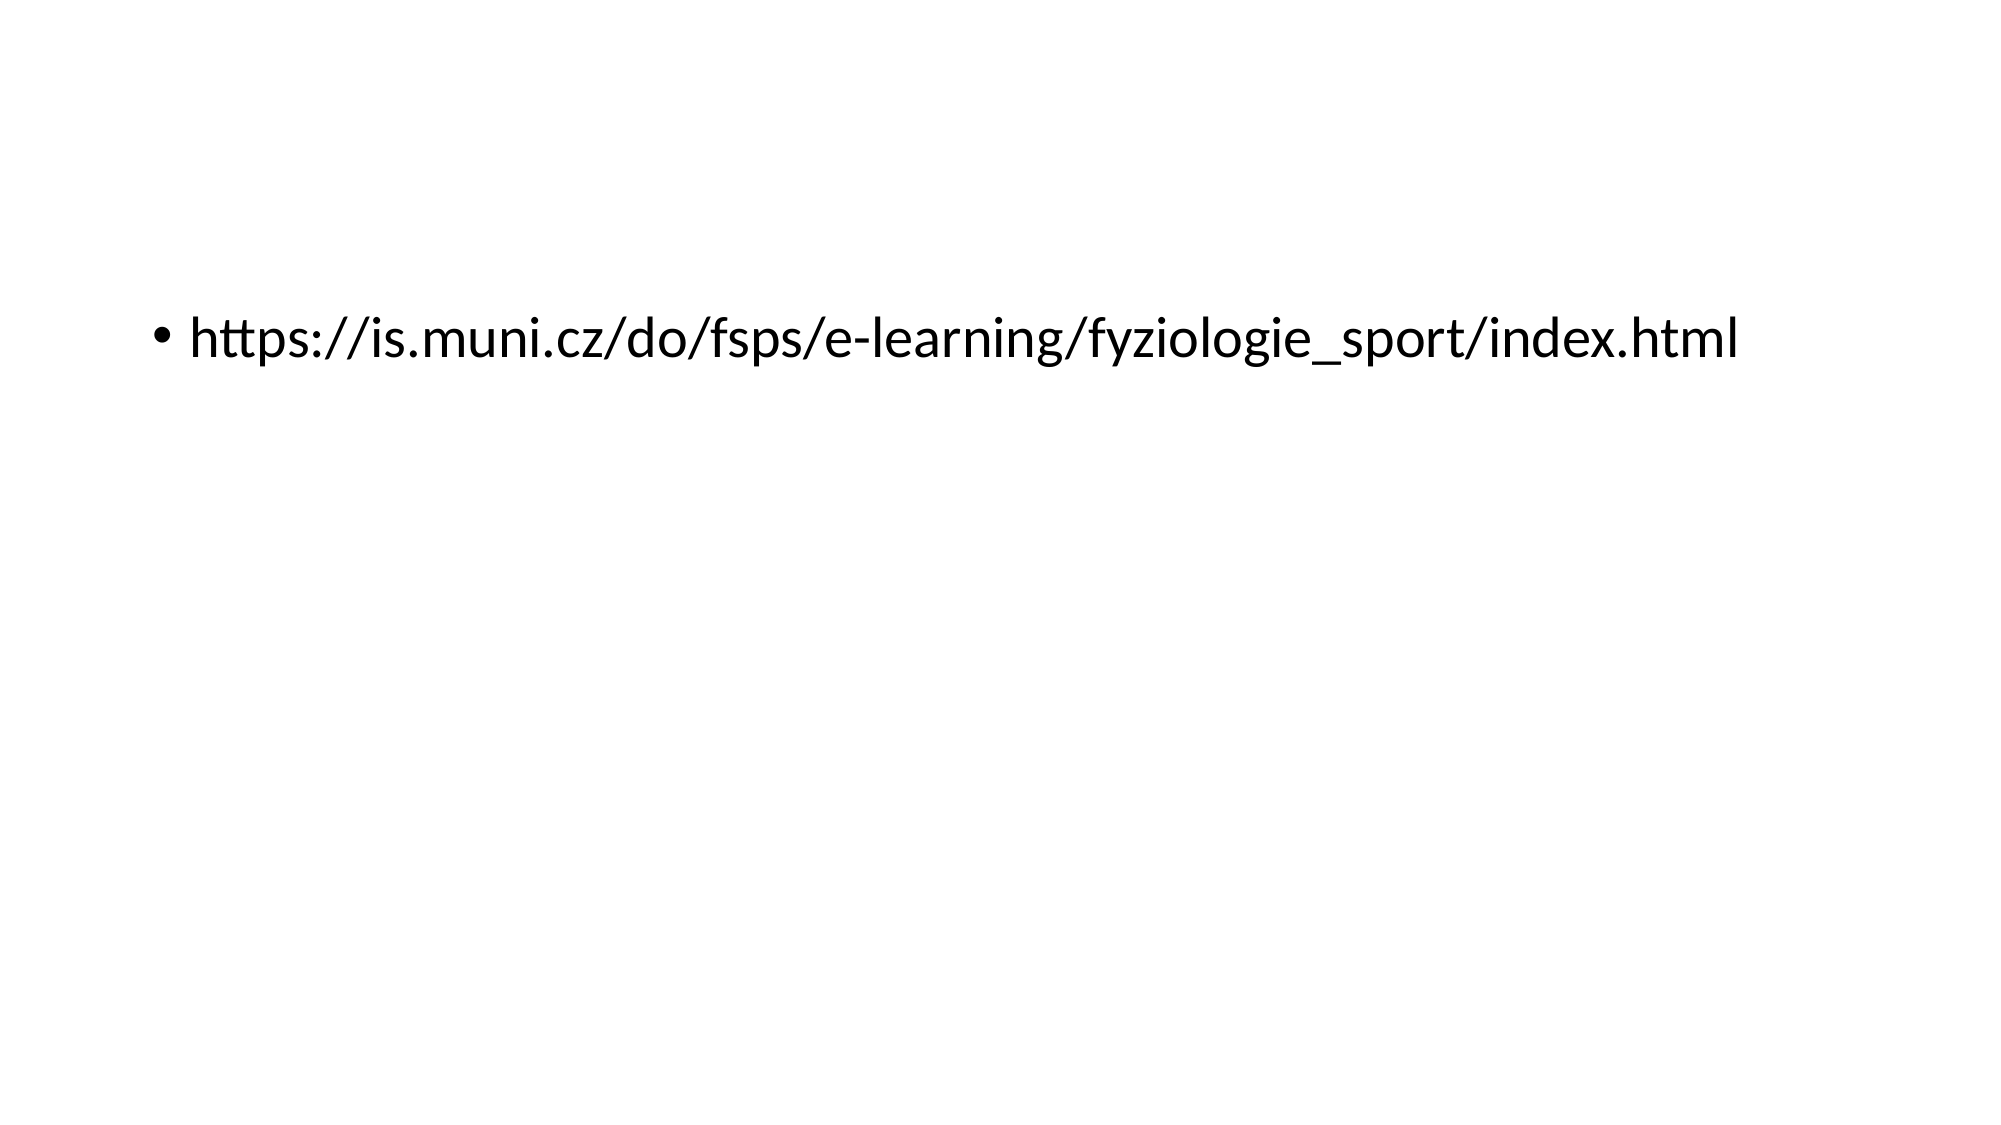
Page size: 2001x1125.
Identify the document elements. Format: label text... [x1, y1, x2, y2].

list https://is.muni.cz/do/fsps/e-learning/fyziologie_sport/index.html [137, 299, 1863, 1014]
